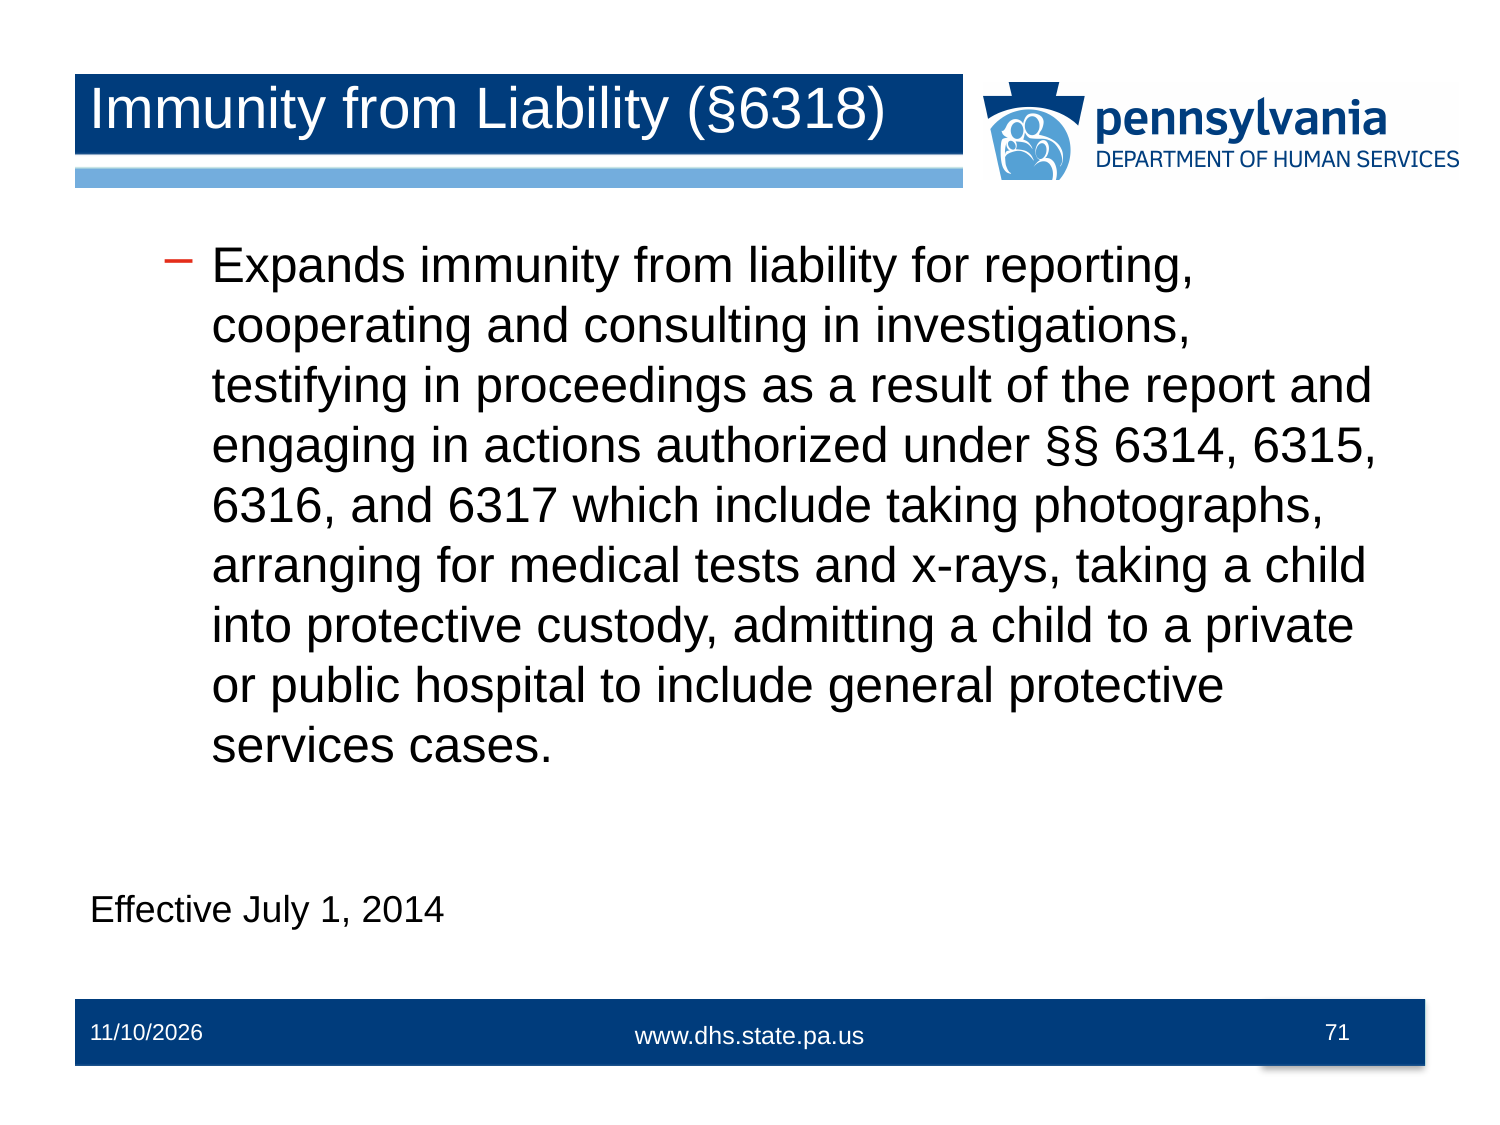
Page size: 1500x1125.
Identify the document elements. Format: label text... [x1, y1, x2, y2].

picture [983, 82, 1459, 180]
picture [75, 138, 963, 188]
picture [75, 1000, 1425, 1066]
title Immunity from Liability (§6318) [75, 63, 963, 138]
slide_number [75, 1000, 425, 1063]
list Expands immunity from liability for reporting, cooperating and consulting in investigations, testifying in proceedings as a result of the report and engaging in actions authorized under §§ 6314, 6315, 6316, and 6317 which include taking photographs, arranging for medical tests and x-rays, taking a child into protective custody, admitting a child to a private or public hospital to include general protective services cases. Effective July 1, 2014 [75, 224, 1413, 1000]
slide_number 71 [1250, 999, 1425, 1063]
